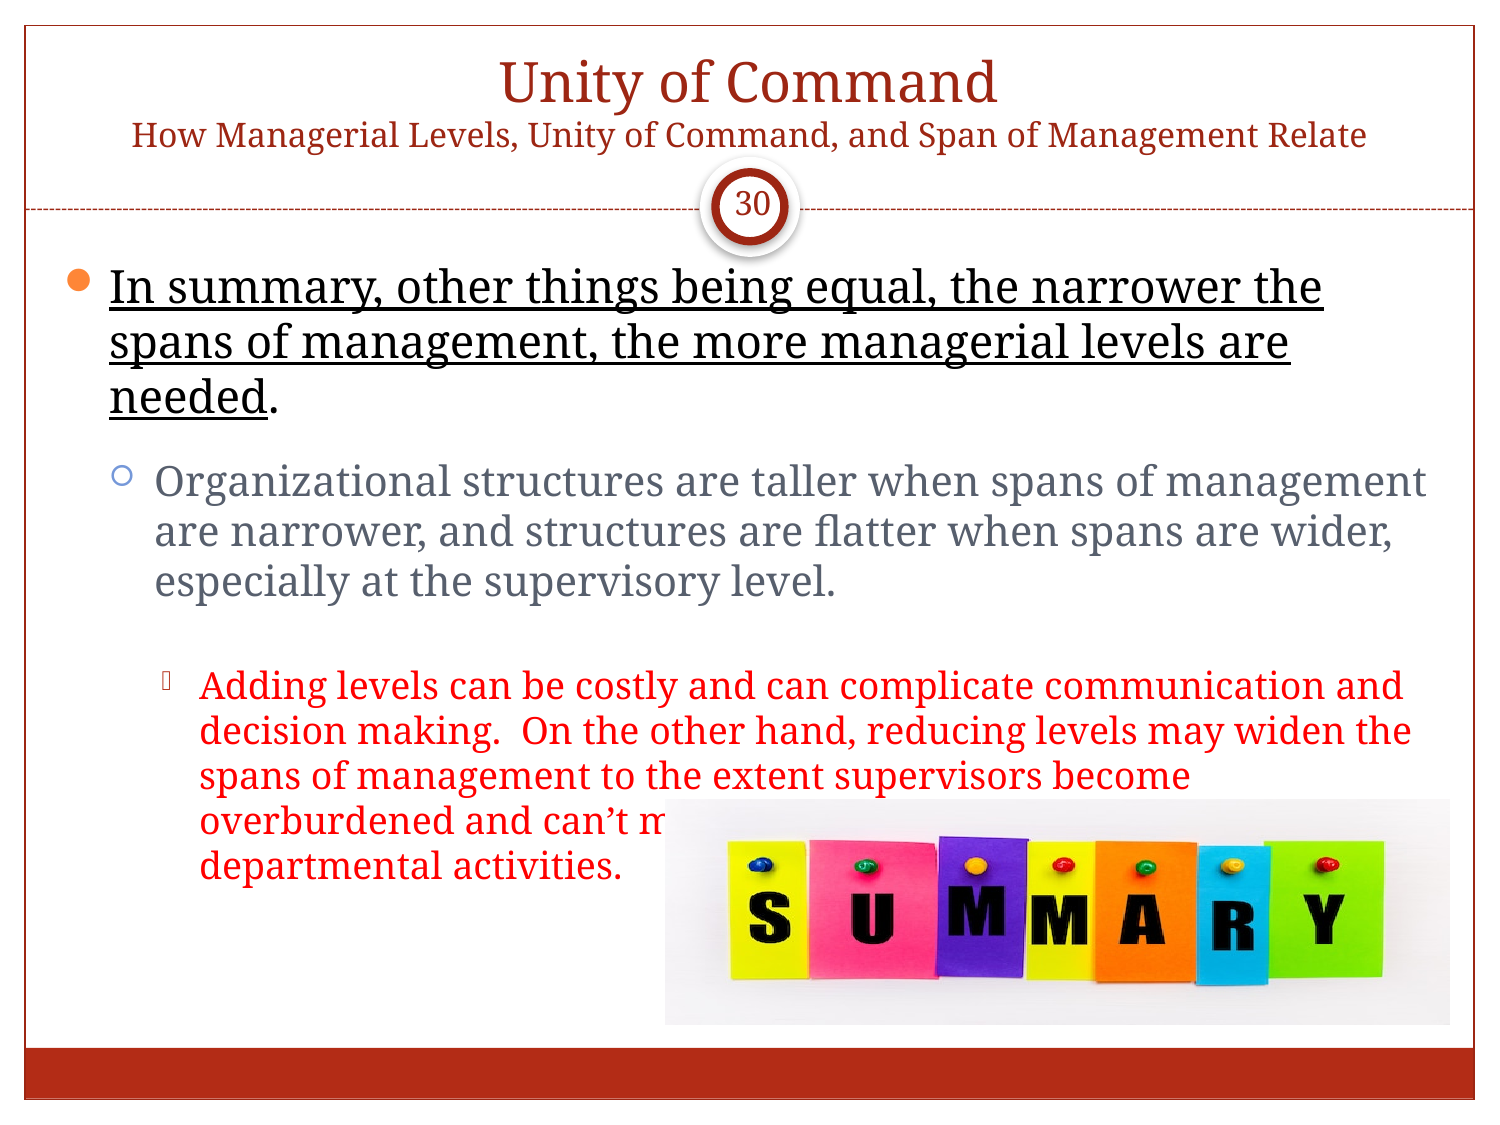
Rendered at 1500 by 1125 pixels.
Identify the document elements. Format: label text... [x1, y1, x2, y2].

list In summary, other things being equal, the narrower the spans of management, the more managerial levels are needed. Organizational structures are taller when spans of management are narrower, and structures are flatter when spans are wider, especially at the supervisory level. Adding levels can be costly and can complicate communication and decision making. On the other hand, reducing levels may widen the spans of management to the extent supervisors become overburdened and can’t maintain adequate control of EEs and departmental activities. [49, 250, 1445, 1001]
slide_number 30 [715, 168, 791, 241]
title Unity of Command How Managerial Levels, Unity of Command, and Span of Management Relate [49, 37, 1450, 162]
picture [664, 799, 1450, 1026]
